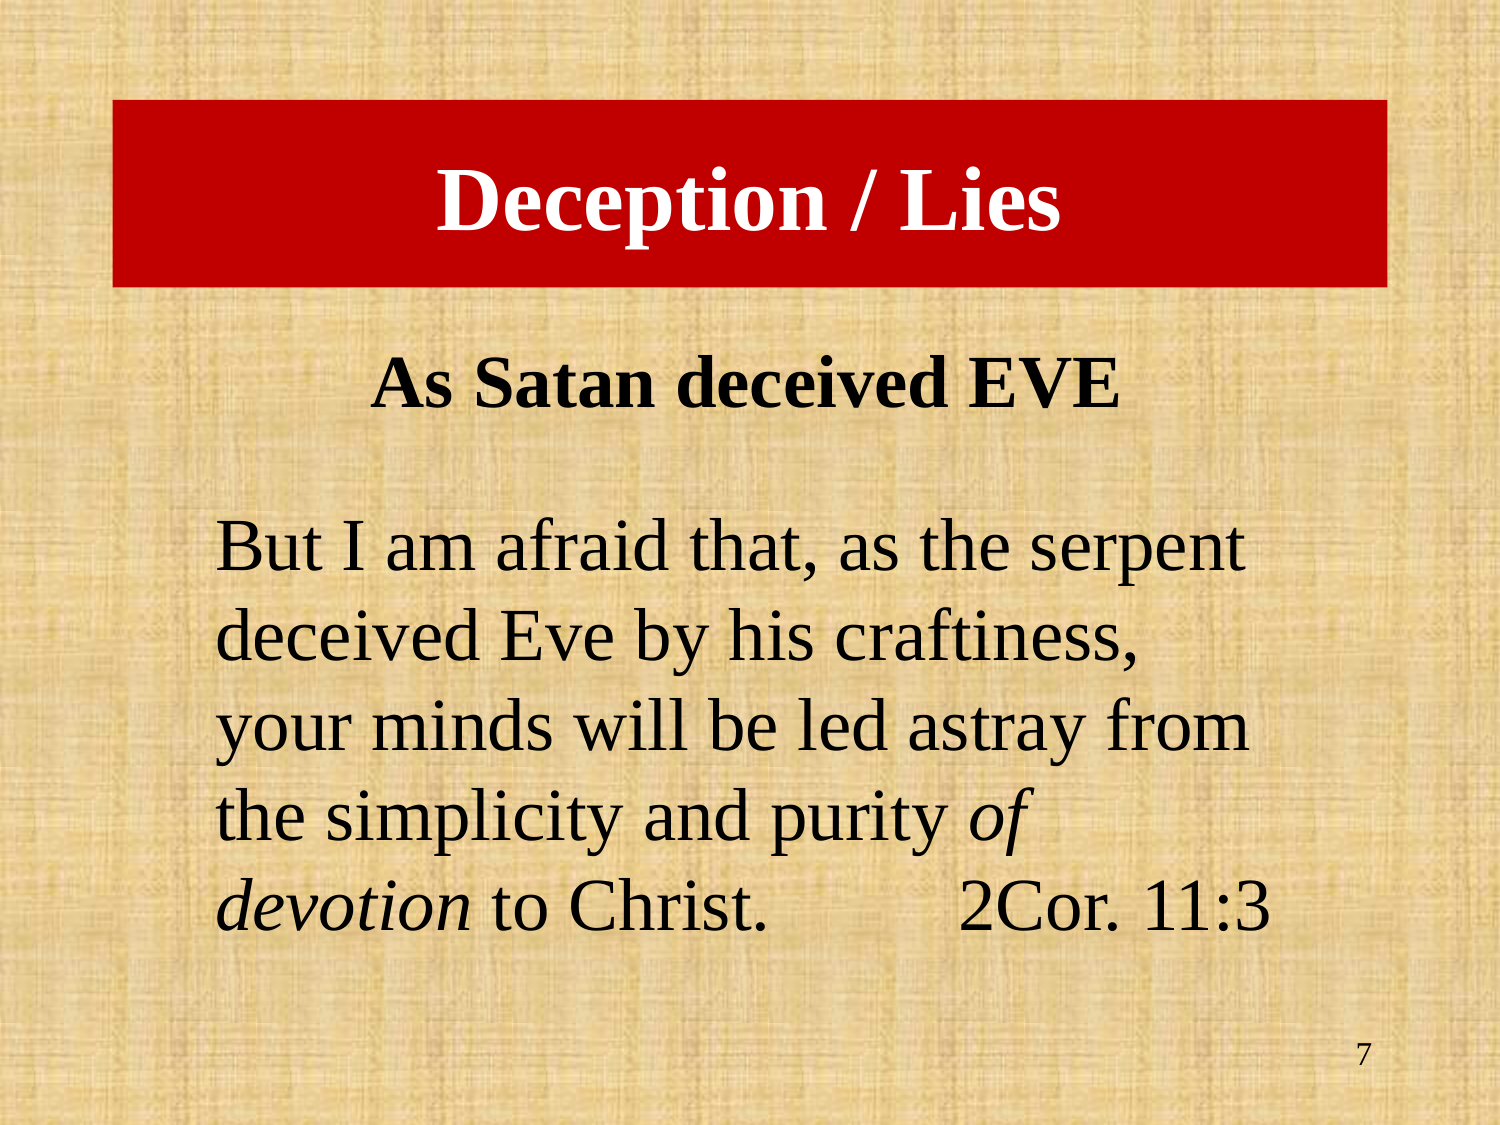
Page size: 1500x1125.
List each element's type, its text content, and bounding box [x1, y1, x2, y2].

title Deception / Lies [112, 99, 1388, 288]
picture [0, 0, 1500, 1125]
list As Satan deceived EVE But I am afraid that, as the serpent deceived Eve by his craftiness, your minds will be led astray from the simplicity and purity of devotion to Christ. 2Cor. 11:3 [200, 324, 1313, 1113]
slide_number 7 [1074, 1025, 1388, 1100]
